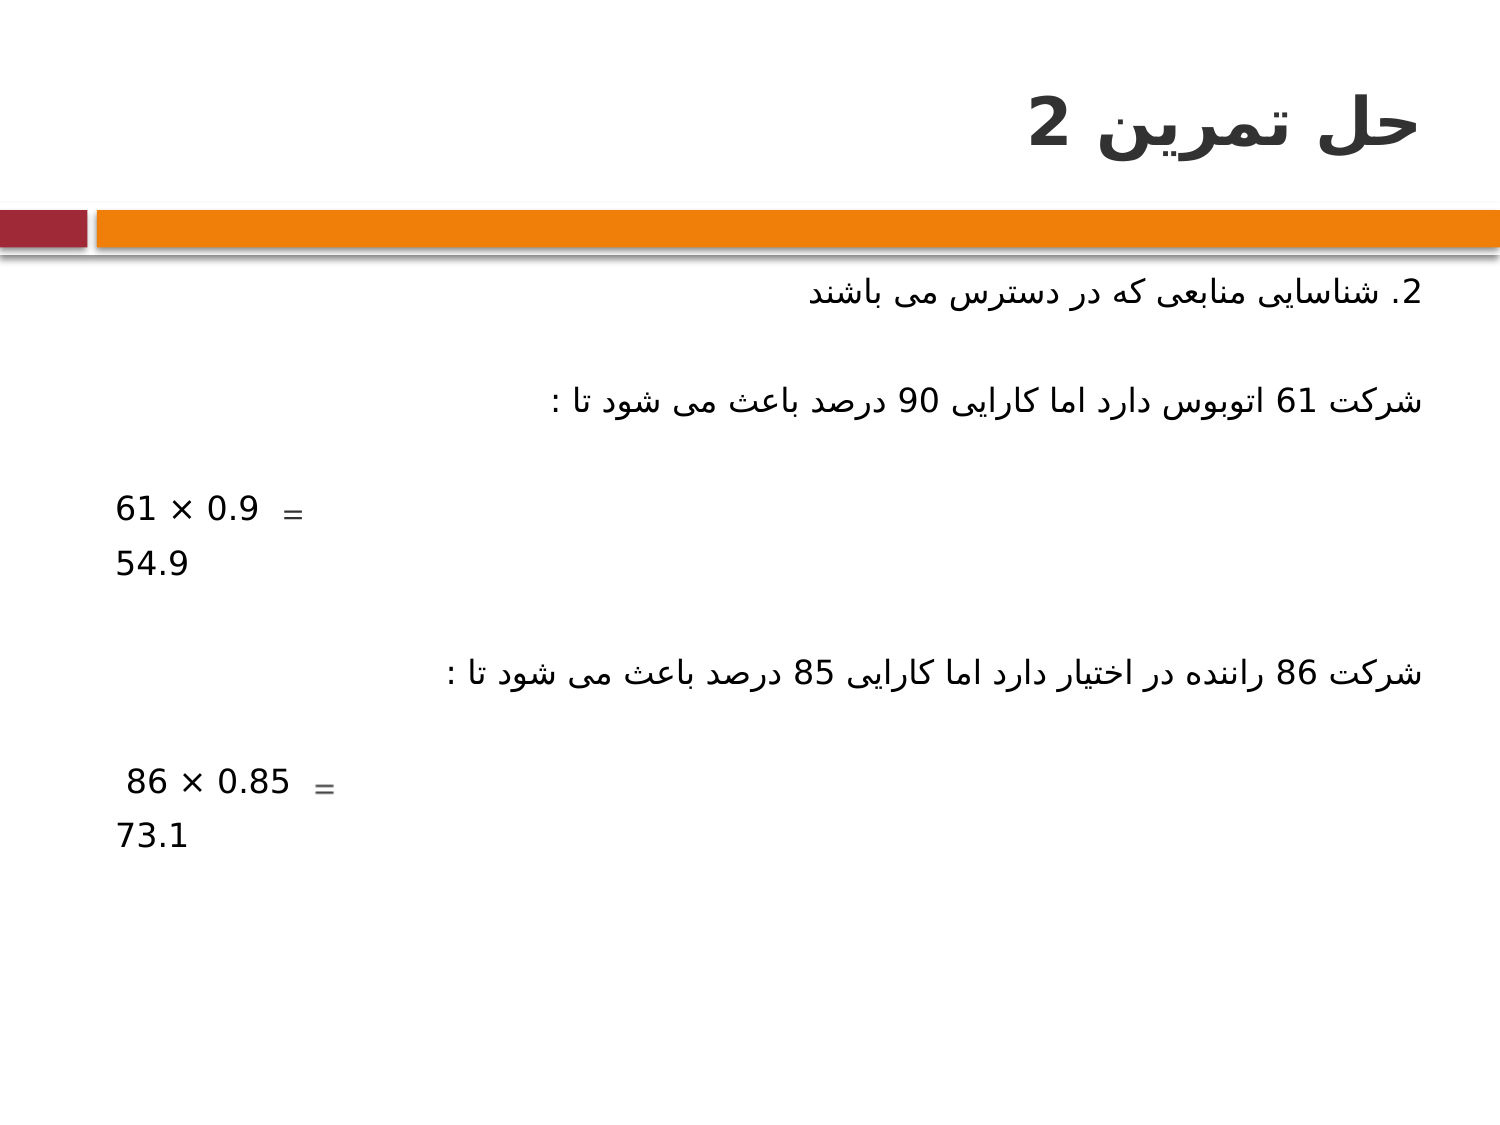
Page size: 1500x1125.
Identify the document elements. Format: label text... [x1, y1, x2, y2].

picture [262, 487, 325, 551]
list 2. شناسایی منابعی که در دسترس می باشند شرکت 61 اتوبوس دارد اما کارایی 90 درصد باعث می شود تا : 0.9 × 61 54.9 شرکت 86 راننده در اختیار دارد اما کارایی 85 درصد باعث می شود تا : 0.85 × 86 73.1 [100, 262, 1438, 1000]
picture [293, 762, 356, 826]
title حل تمرین 2 [100, 37, 1438, 200]
